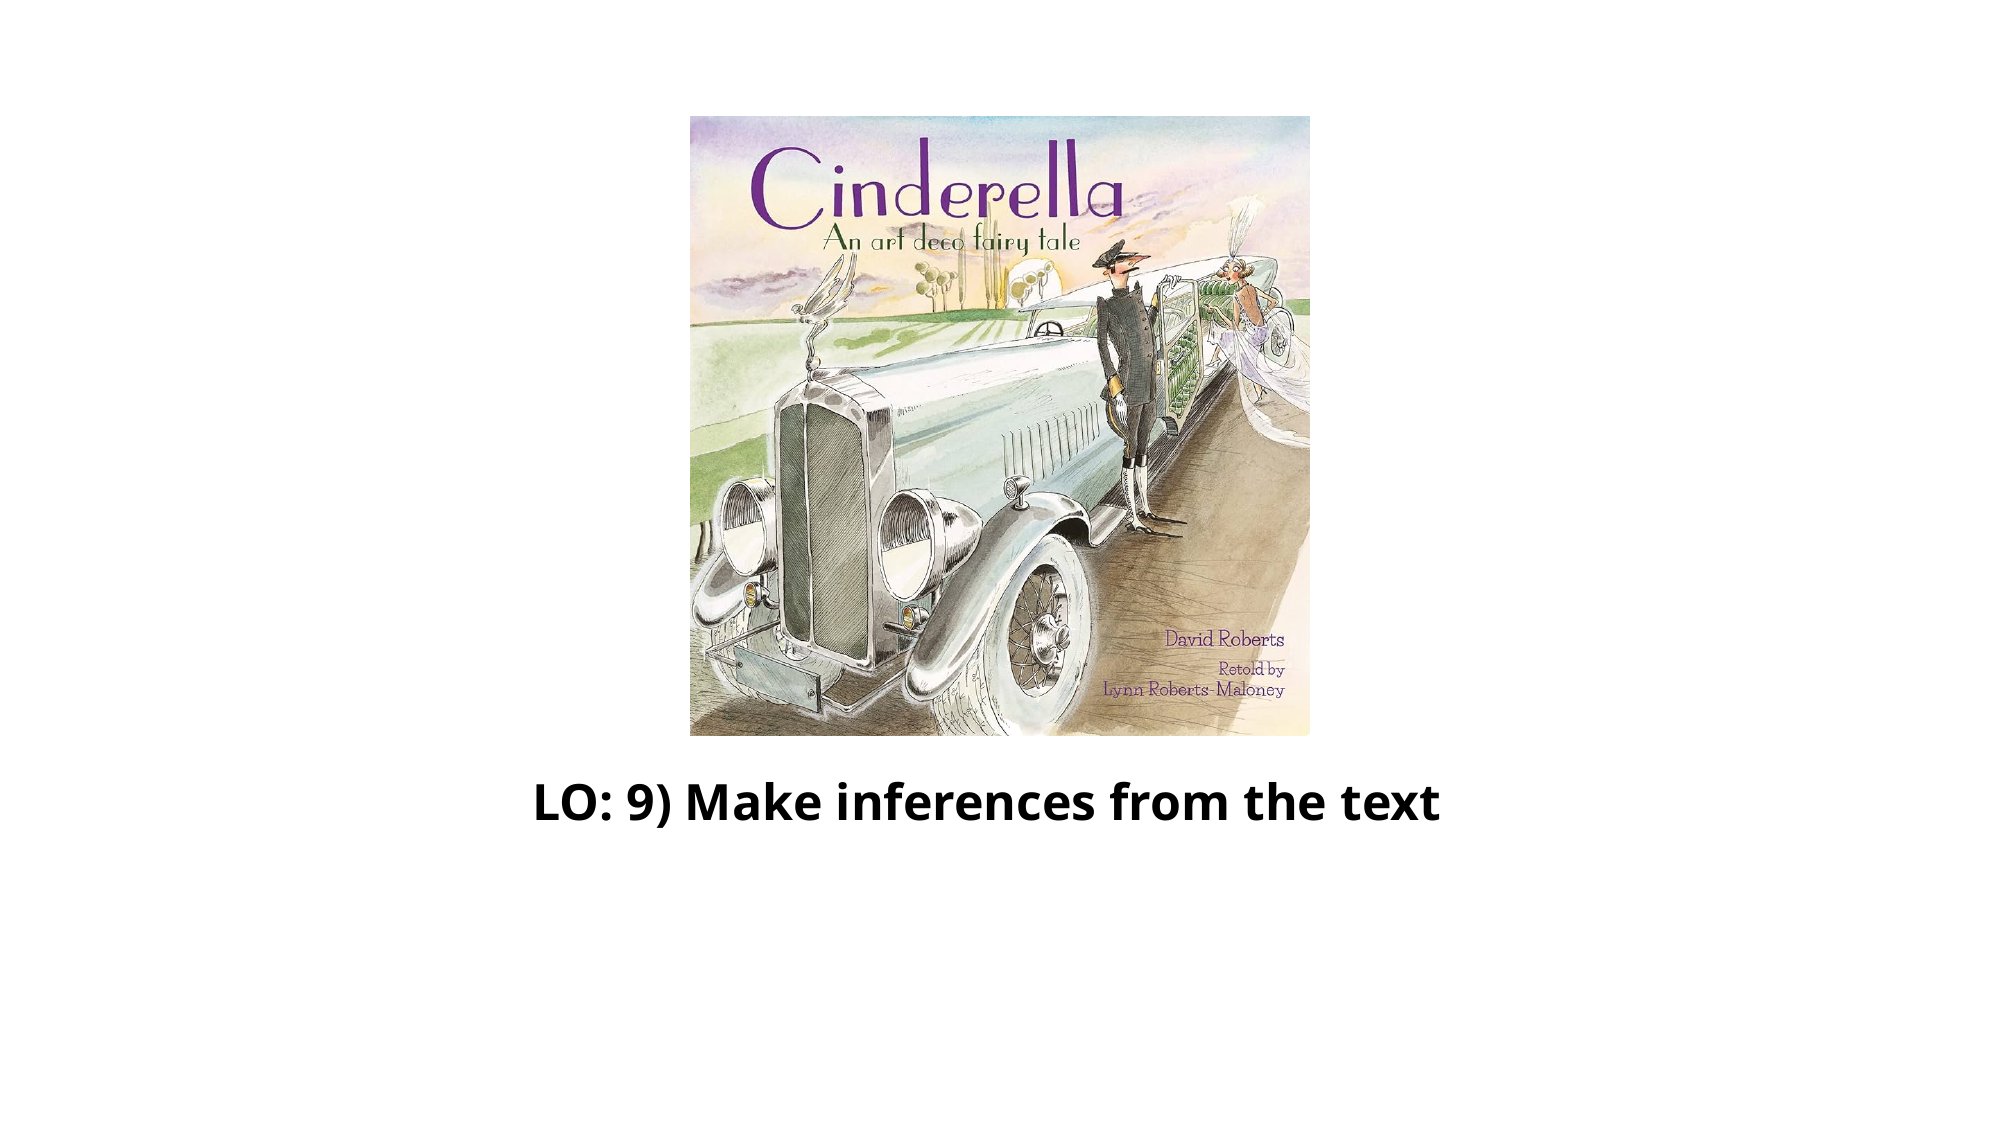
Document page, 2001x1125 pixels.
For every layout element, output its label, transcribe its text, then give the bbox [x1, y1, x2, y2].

text_box LO: 9) Make inferences from the text [249, 763, 1751, 838]
picture [690, 116, 1310, 736]
